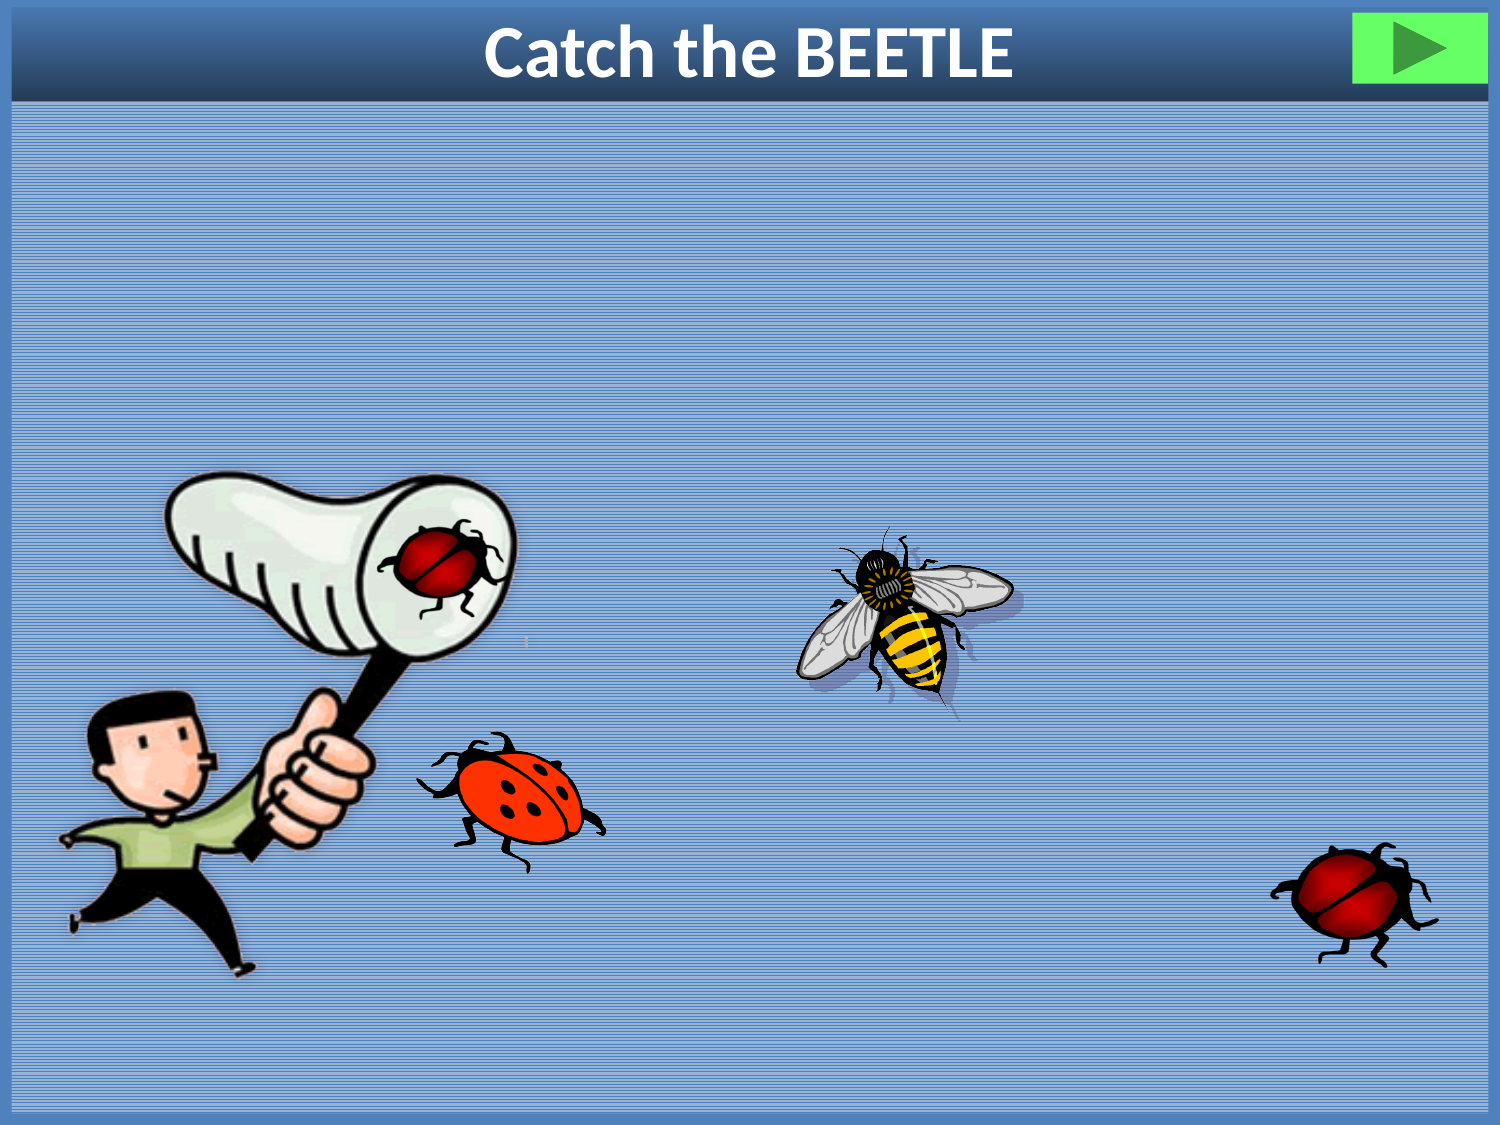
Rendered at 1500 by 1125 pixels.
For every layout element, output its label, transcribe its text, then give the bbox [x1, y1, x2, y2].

picture [796, 526, 1014, 713]
picture [1270, 842, 1439, 968]
picture [51, 455, 625, 998]
text_box [1352, 12, 1489, 84]
text_box [0, 0, 1500, 1125]
text_box Catch the BEETLE [14, 9, 1486, 101]
